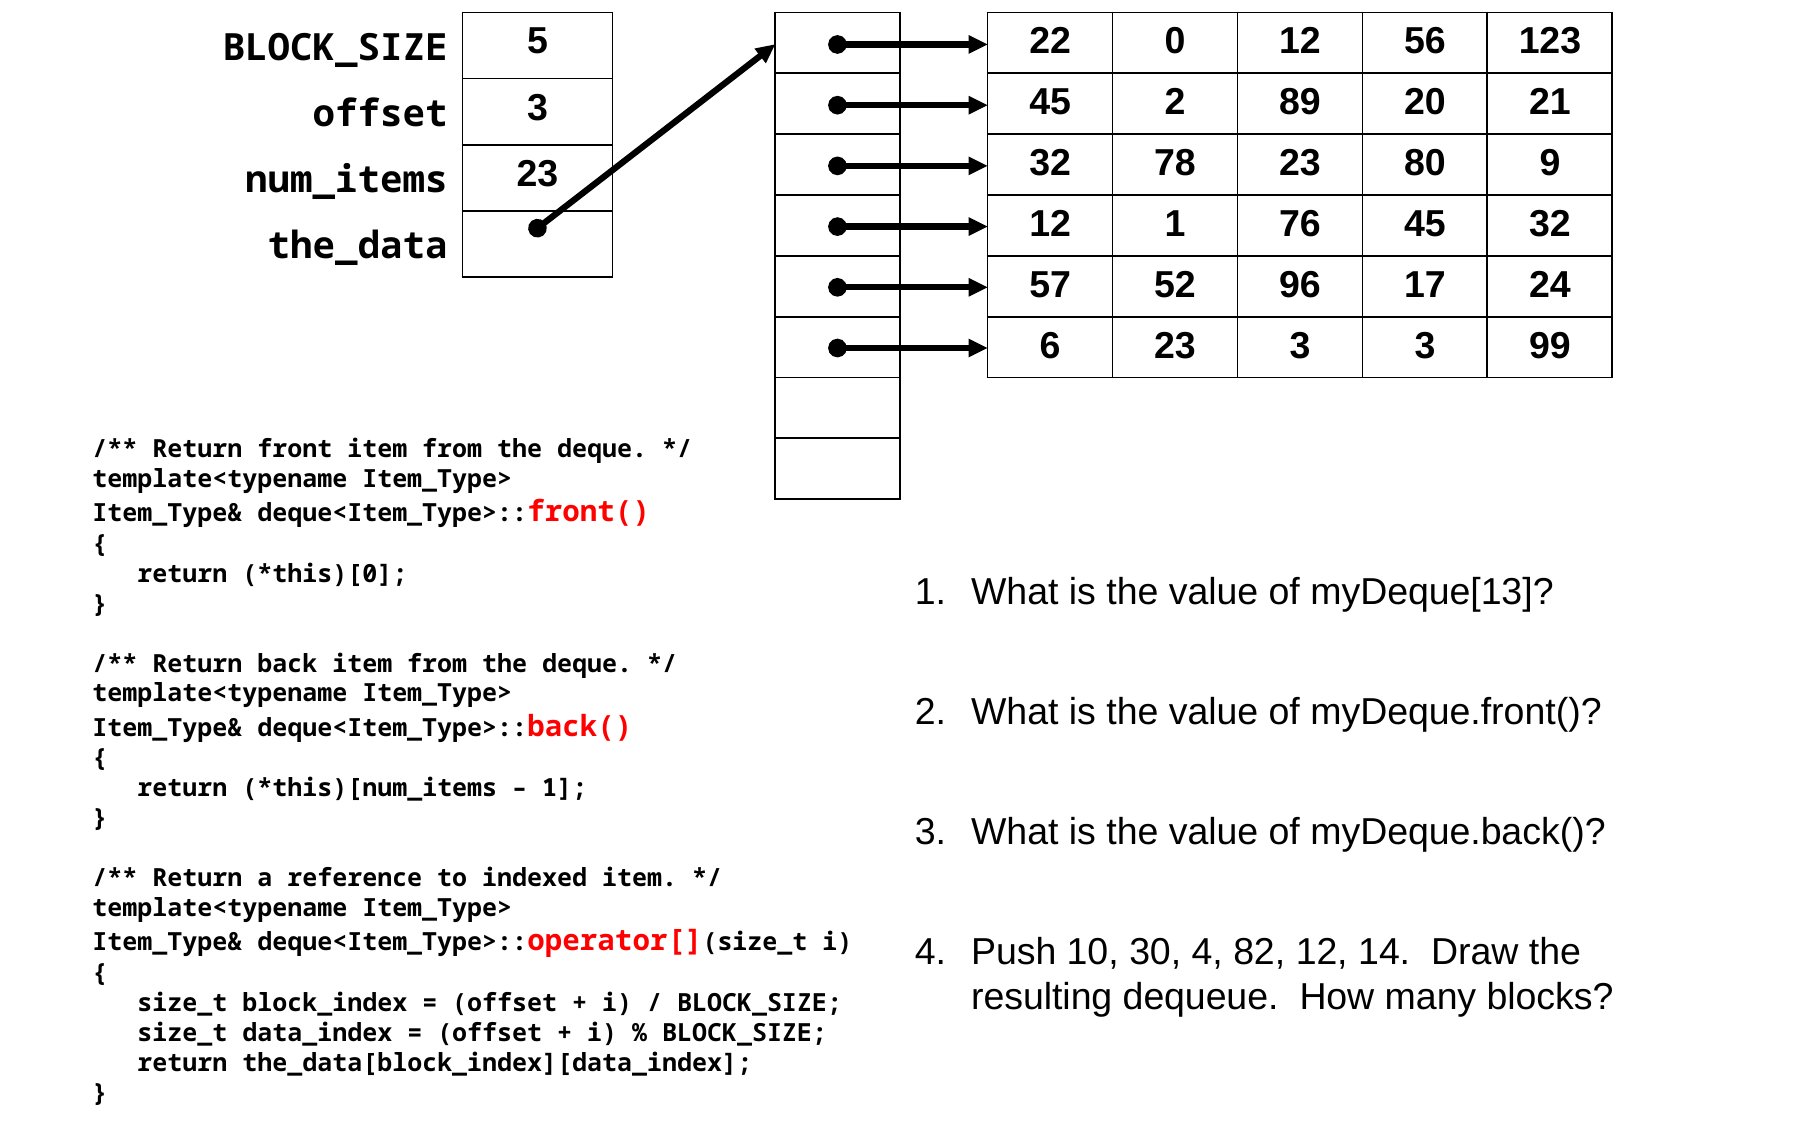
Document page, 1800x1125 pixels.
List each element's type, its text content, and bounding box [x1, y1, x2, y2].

table_header 5 [463, 13, 612, 78]
table_cell [781, 74, 899, 133]
table_cell 23 [1113, 318, 1237, 377]
table_cell 6 [988, 318, 1112, 377]
table_cell offset [175, 79, 462, 145]
table_cell 3 [1363, 318, 1486, 377]
text_box What is the value of myDeque[13]? What is the value of myDeque.front()? What is the value of myDeque.back()? Push 10, 30, 4, 82, 12, 14. Draw the resulting dequeue. How many blocks? [899, 559, 1650, 1025]
table_cell 52 [1113, 257, 1237, 316]
table_cell 12 [988, 196, 1112, 255]
table_header 123 [1488, 13, 1611, 72]
table_cell the_data [175, 211, 462, 277]
table_cell 32 [1488, 196, 1611, 255]
table_cell [888, 439, 899, 498]
table_cell 3 [1238, 318, 1362, 377]
table_cell 17 [1363, 257, 1486, 316]
table_cell [781, 135, 899, 194]
table_cell 23 [1238, 135, 1362, 194]
table_cell 21 [1488, 74, 1611, 133]
table_cell 57 [988, 257, 1112, 316]
table_cell 89 [1238, 74, 1362, 133]
table_header 22 [988, 13, 1112, 72]
table_cell 24 [1488, 257, 1611, 316]
table_cell 2 [1113, 74, 1237, 133]
table_cell 76 [1238, 196, 1362, 255]
table_cell [776, 196, 899, 255]
table_cell 80 [1363, 135, 1486, 194]
table_cell 1 [1113, 196, 1237, 255]
table_cell [776, 257, 899, 316]
table_header 0 [1113, 13, 1237, 72]
table_cell 45 [988, 74, 1112, 133]
table_cell 20 [1363, 74, 1486, 133]
table_cell 23 [463, 146, 531, 210]
table_cell 3 [463, 79, 531, 144]
table_cell 45 [1363, 196, 1486, 255]
table_cell 78 [1113, 135, 1237, 194]
table_cell 9 [1488, 135, 1611, 194]
table_header 56 [1363, 13, 1486, 72]
table_cell 96 [1238, 257, 1362, 316]
table_cell 32 [988, 135, 1112, 194]
table_cell [463, 212, 612, 276]
table_cell [776, 378, 899, 437]
table_cell num_items [175, 145, 462, 211]
table_header BLOCK_SIZE [175, 13, 462, 79]
table_cell 99 [1488, 318, 1611, 377]
text_box /** Return front item from the deque. */ template<typename Item_Type> Item_Type& deque<Item_Type>::front() { return (*this)[0]; } /** Return back item from the deque. */ template<typename Item_Type> Item_Type& deque<Item_Type>::back() { return (*this)[num_items – 1]; } /** Return a reference to indexed item. */ template<typename Item_Type> Item_Type& deque<Item_Type>::operator[](size_t i) { size_t block_index = (offset + i) / BLOCK_SIZE; size_t data_index = (offset + i) % BLOCK_SIZE; return the_data[block_index][data_index]; } [77, 425, 888, 1114]
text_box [537, 44, 776, 229]
table_header 12 [1238, 13, 1362, 72]
table_cell [776, 318, 899, 377]
table_header [776, 13, 899, 72]
